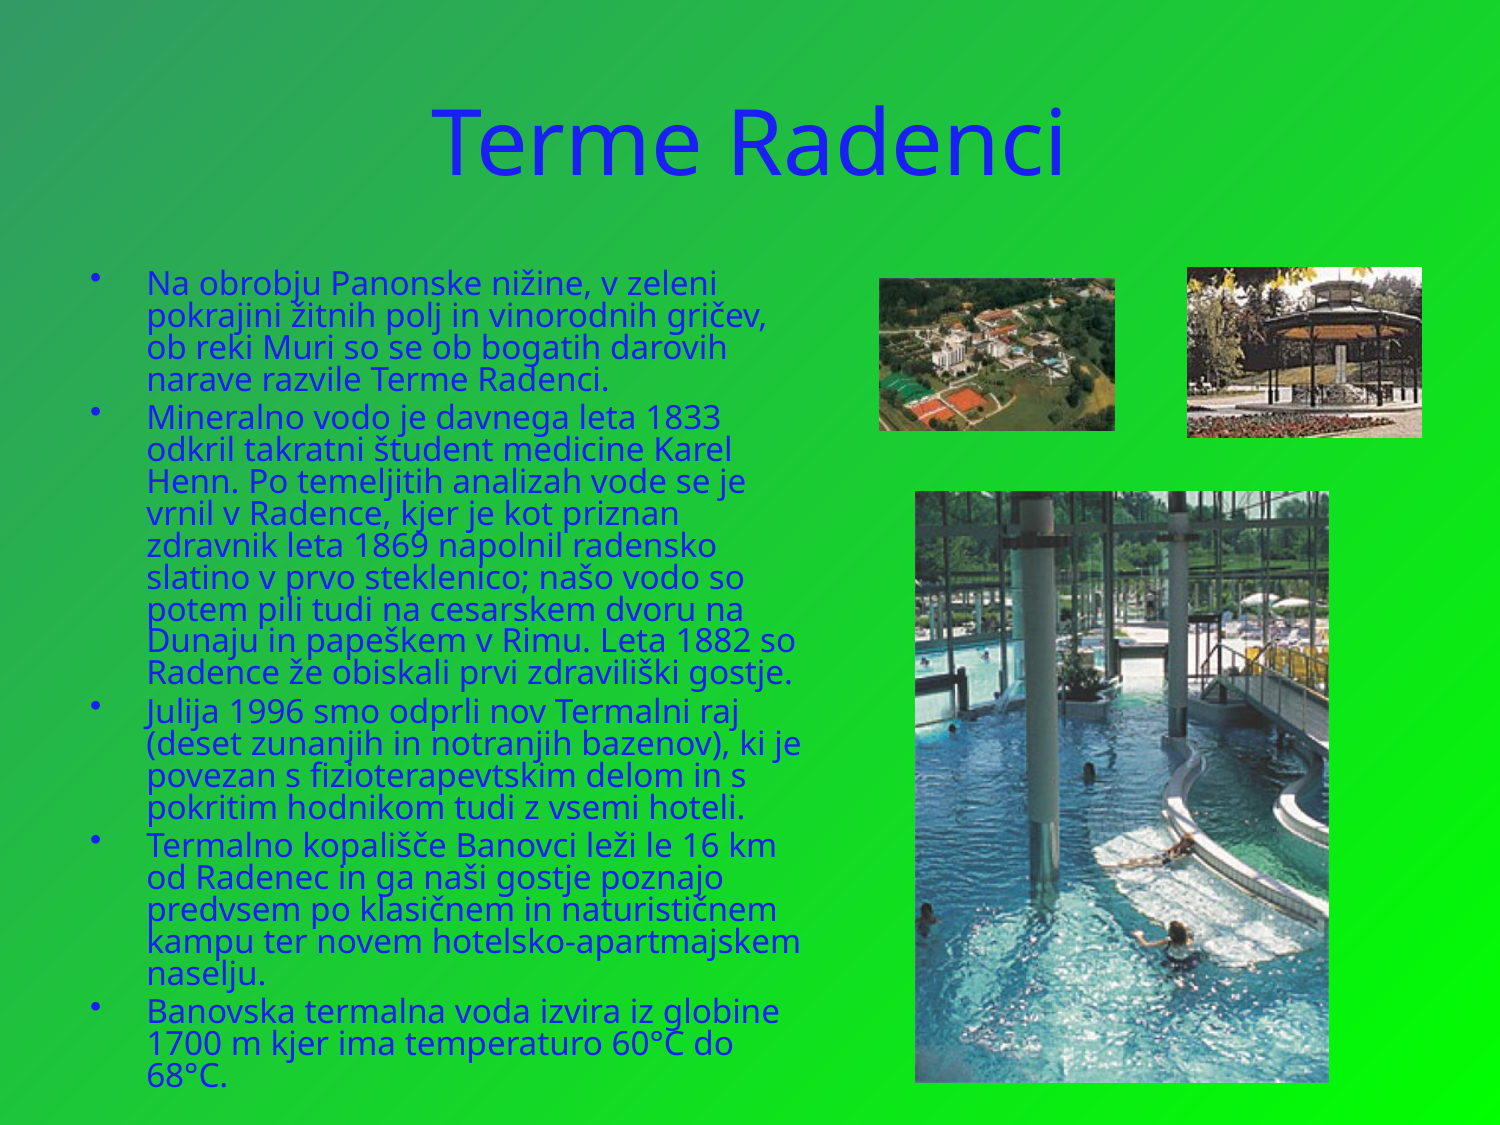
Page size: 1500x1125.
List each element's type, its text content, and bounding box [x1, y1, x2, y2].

title Terme Radenci [75, 45, 1425, 233]
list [879, 278, 1115, 431]
list Na obrobju Panonske nižine, v zeleni pokrajini žitnih polj in vinorodnih gričev, ob reki Muri so se ob bogatih darovih narave razvile Terme Radenci. Mineralno vodo je davnega leta 1833 odkril takratni študent medicine Karel Henn. Po temeljitih analizah vode se je vrnil v Radence, kjer je kot priznan zdravnik leta 1869 napolnil radensko slatino v prvo steklenico; našo vodo so potem pili tudi na cesarskem dvoru na Dunaju in papeškem v Rimu. Leta 1882 so Radence že obiskali prvi zdraviliški gostje. Julija 1996 smo odprli nov Termalni raj (deset zunanjih in notranjih bazenov), ki je povezan s fizioterapevtskim delom in s pokritim hodnikom tudi z vsemi hoteli. Termalno kopališče Banovci leži le 16 km od Radenec in ga naši gostje poznajo predvsem po klasičnem in naturističnem kampu ter novem hotelsko-apartmajskem naselju. Banovska termalna voda izvira iz globine 1700 m kjer ima temperaturo 60°C do 68°C. [75, 262, 821, 1071]
picture [915, 491, 1329, 1083]
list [1186, 267, 1422, 438]
